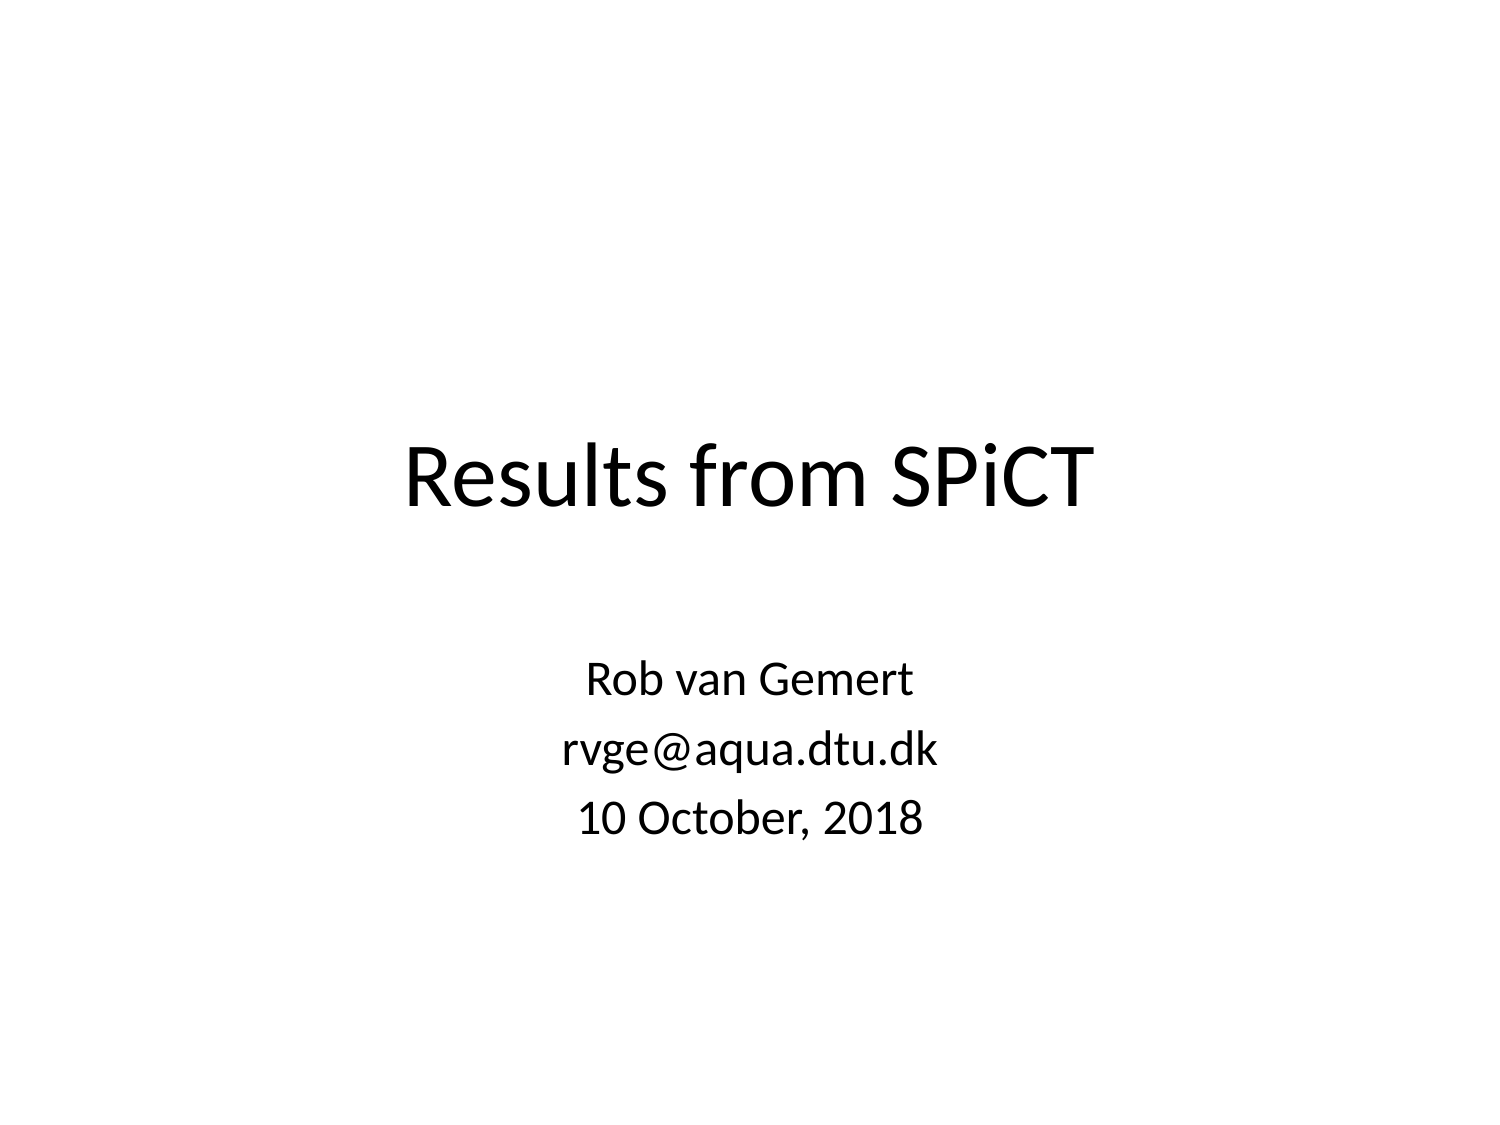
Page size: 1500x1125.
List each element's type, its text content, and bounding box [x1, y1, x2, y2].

title Results from SPiCT [112, 349, 1388, 591]
subtitle Rob van Gemert rvge@aqua.dtu.dk 10 October, 2018 [225, 637, 1275, 925]
